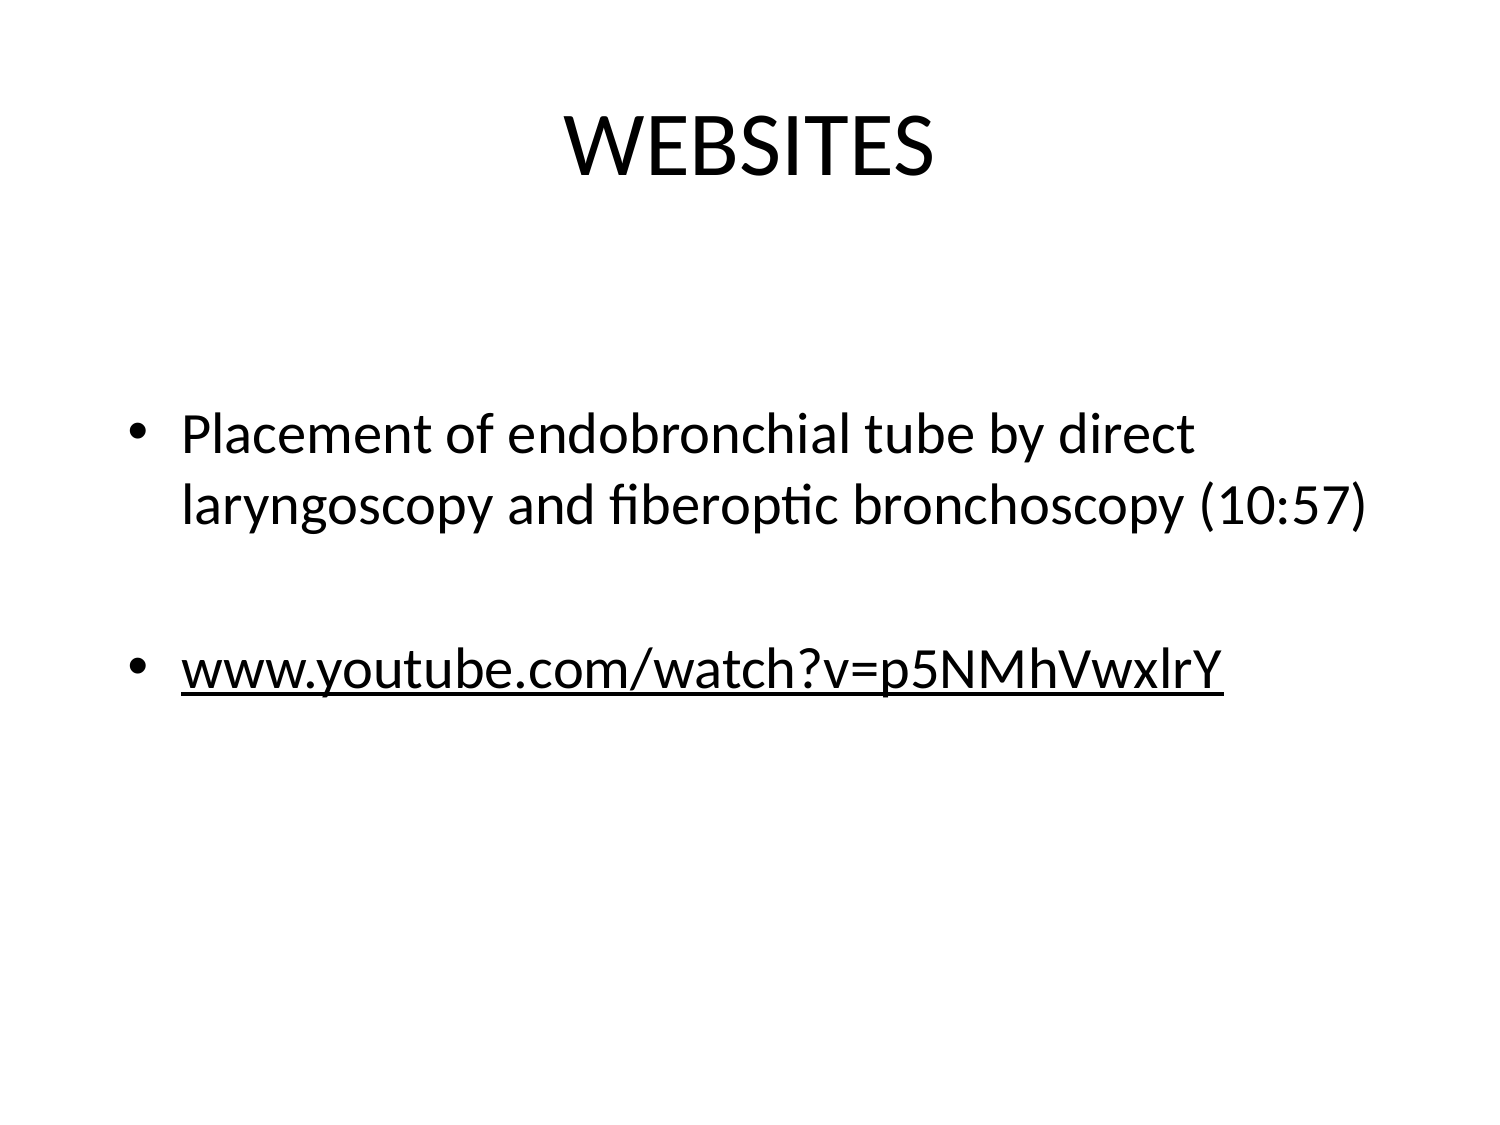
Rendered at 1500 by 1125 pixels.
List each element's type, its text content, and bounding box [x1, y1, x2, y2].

list Placement of endobronchial tube by direct laryngoscopy and fiberoptic bronchoscopy (10:57) www.youtube.com/watch?v=p5NMhVwxlrY [112, 387, 1388, 1000]
title WEBSITES [75, 45, 1425, 233]
